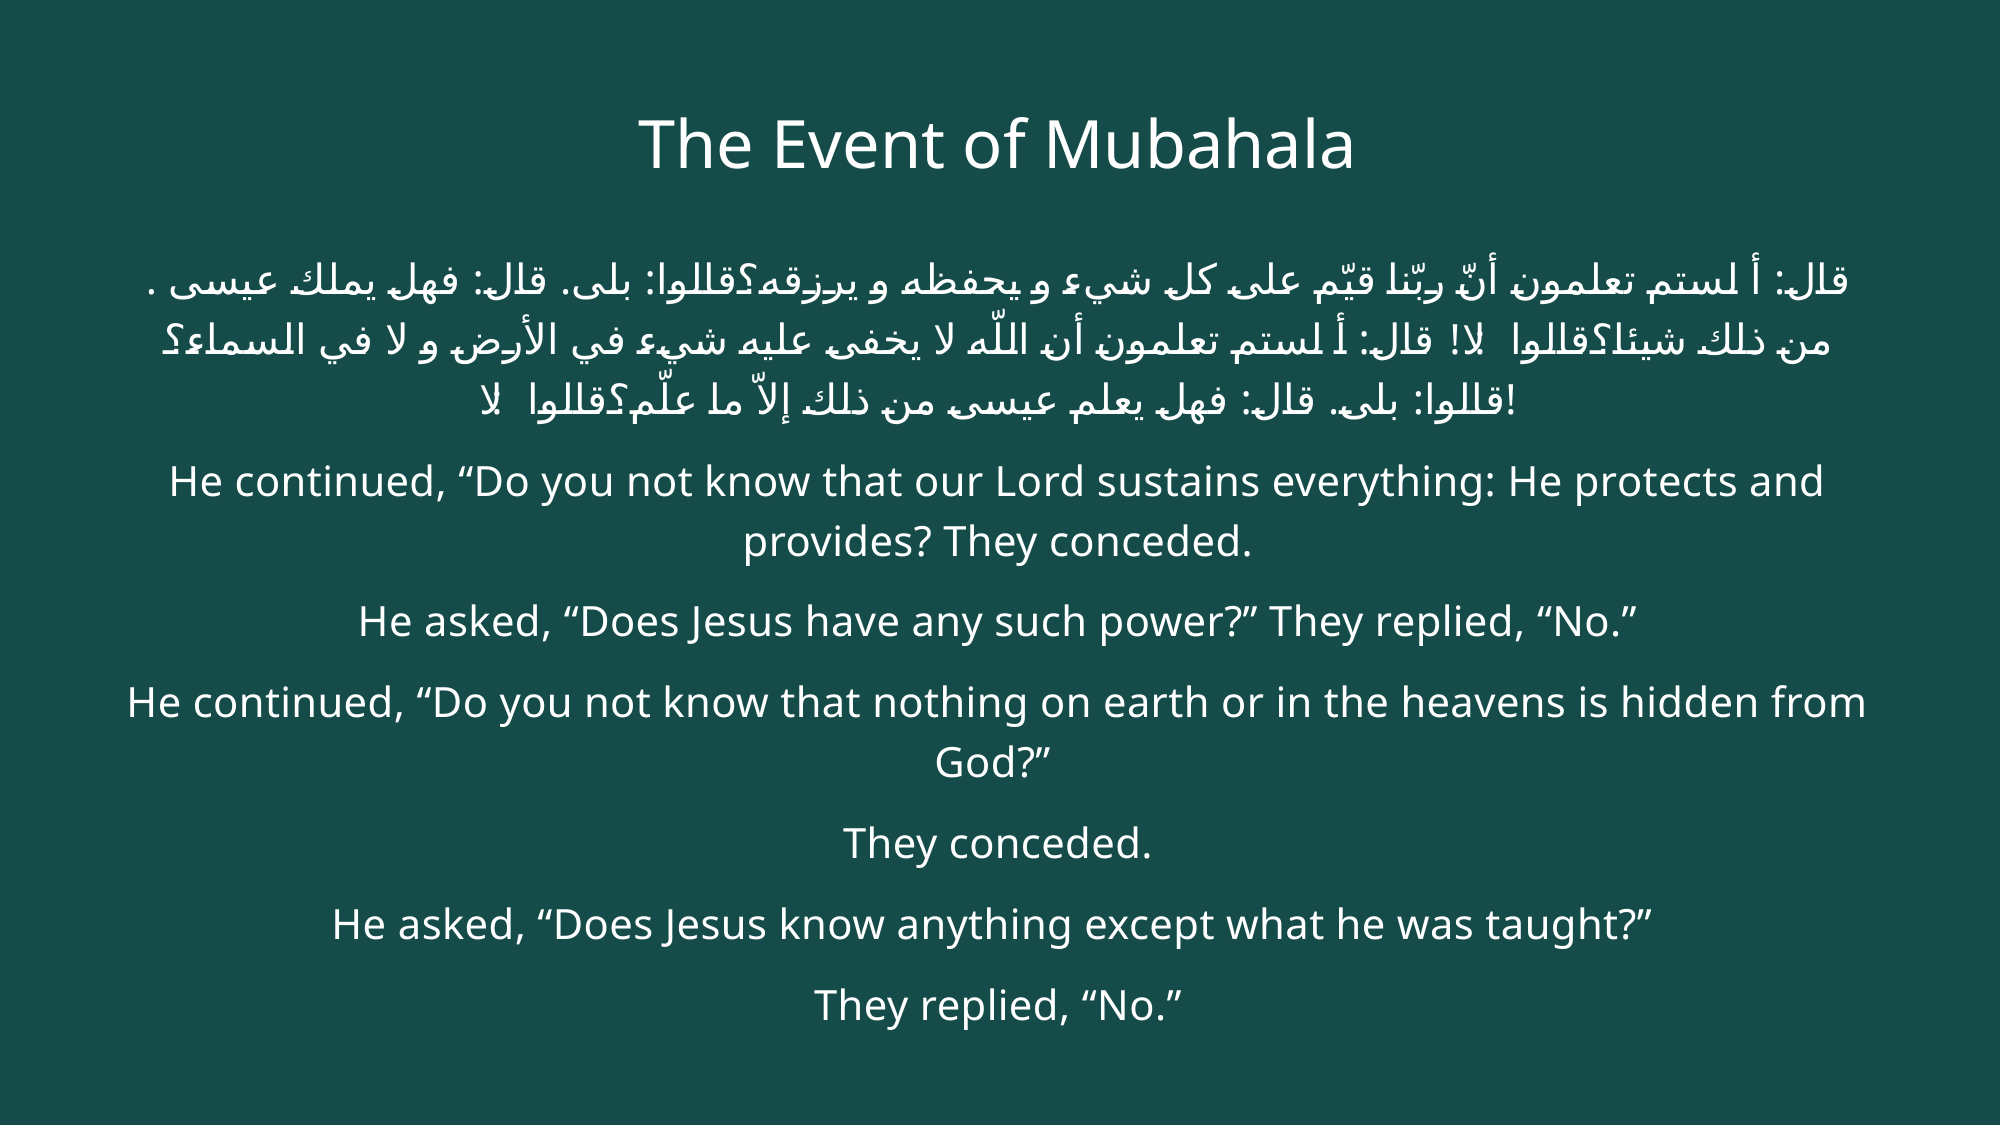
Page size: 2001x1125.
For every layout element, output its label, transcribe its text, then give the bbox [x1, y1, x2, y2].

title The Event of Mubahala [118, 101, 1878, 225]
list . قال: أ لستم تعلمون أنّ ربّنا قيّم على كل شي‌ء و يحفظه و يرزقه؟قالوا: بلى. قال: فهل يملك عيسى من ذلك شيئا؟قالوا: لا! قال: أ لستم تعلمون أن اللّه لا يخفى عليه شي‌ء في الأرض و لا في السماء؟ قالوا: بلى. قال: فهل يعلم عيسى من ذلك إلاّ ما علّم؟قالوا: لا! He continued, “Do you not know that our Lord sustains everything: He protects and provides? They conceded. He asked, “Does Jesus have any such power?” They replied, “No.” He continued, “Do you not know that nothing on earth or in the heavens is hidden from God?” They conceded. He asked, “Does Jesus know anything except what he was taught?” They replied, “No.” [118, 243, 1878, 1073]
